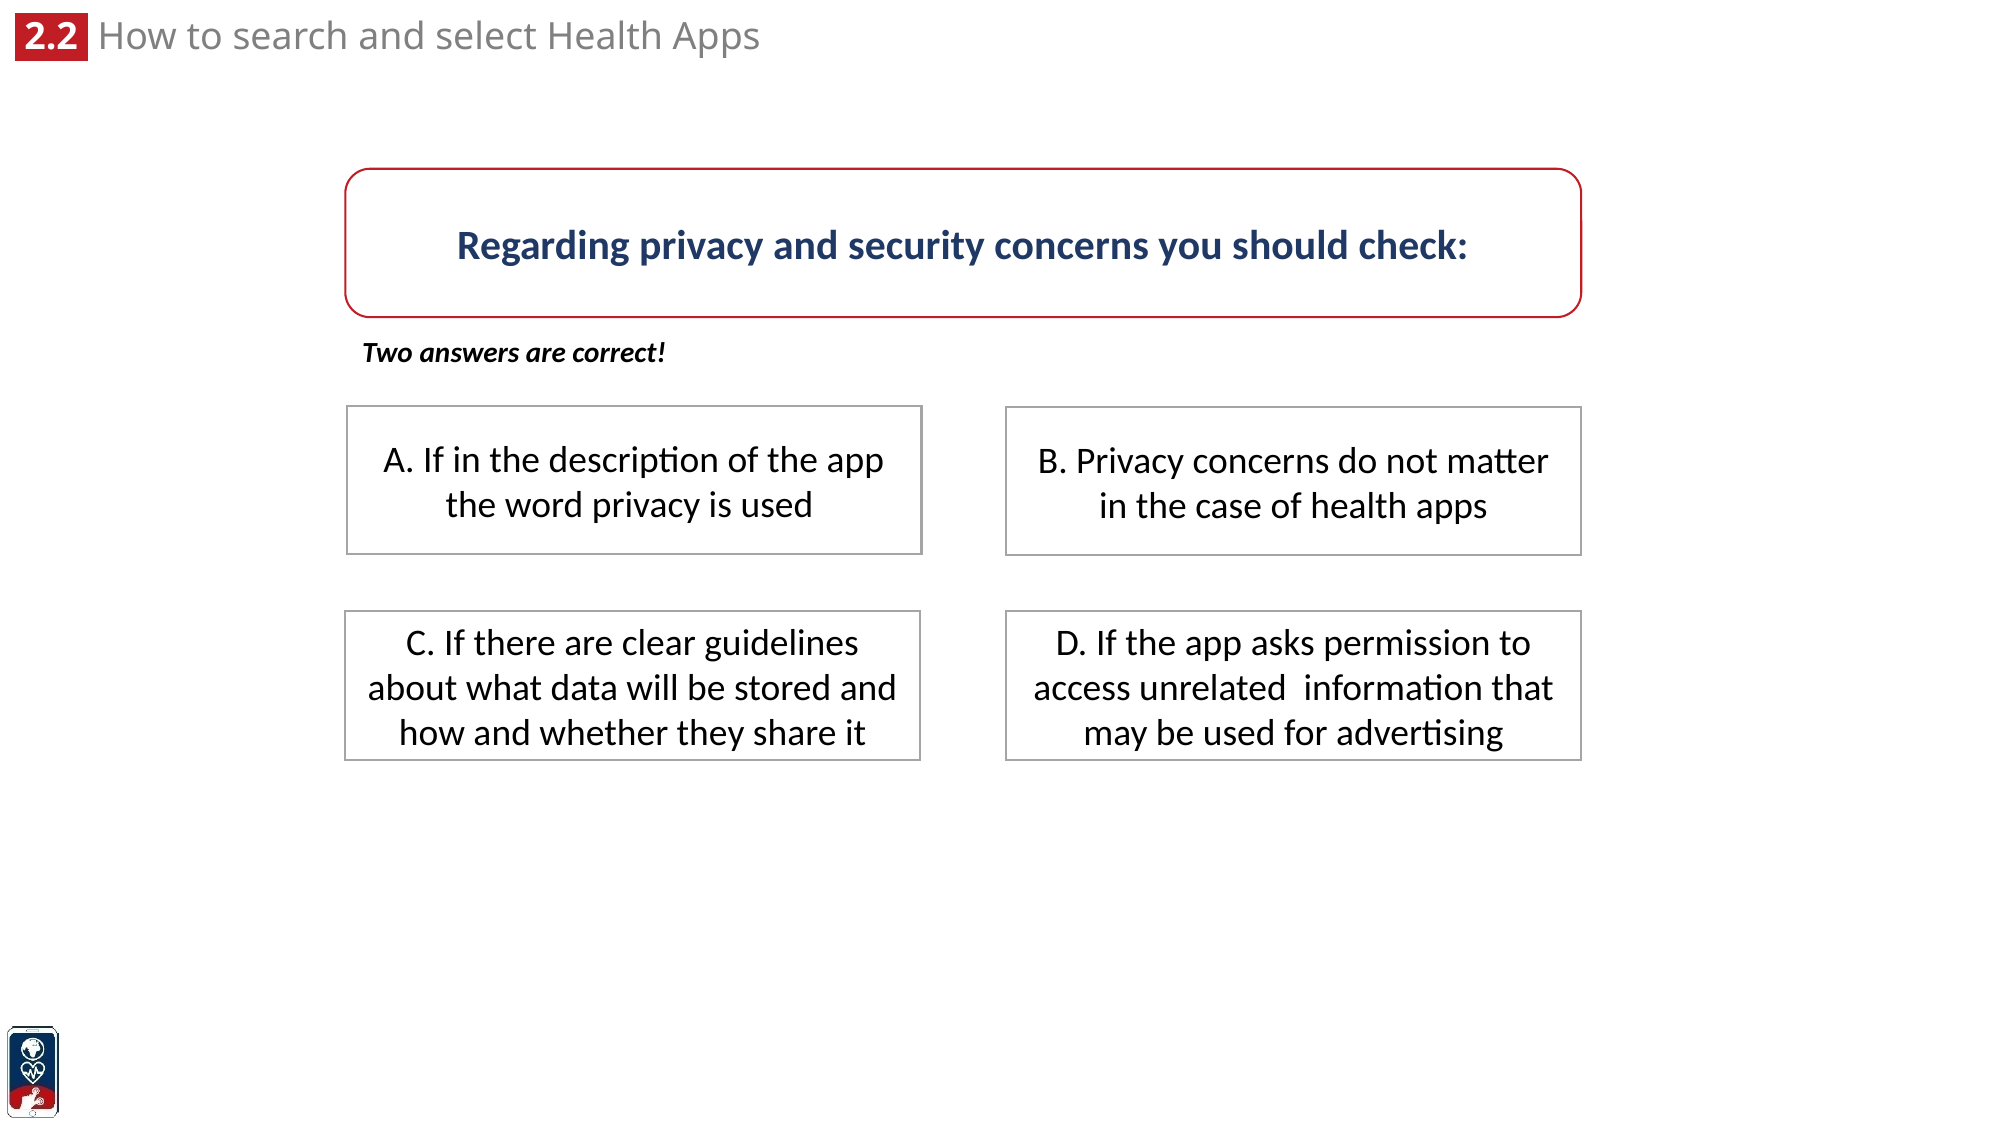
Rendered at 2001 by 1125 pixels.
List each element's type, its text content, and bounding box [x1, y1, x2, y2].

text_box B. Privacy concerns do not matter in the case of health apps [1005, 406, 1582, 556]
picture [7, 1026, 59, 1118]
text_box C. If there are clear guidelines about what data will be stored and how and whether they share it [344, 610, 921, 761]
text_box A. If in the description of the app the word privacy is used [346, 405, 923, 555]
text_box Regarding privacy and security concerns you should check: [344, 167, 1583, 319]
text_box D. If the app asks permission to access unrelated information that may be used for advertising [1005, 610, 1582, 761]
text_box Two answers are correct! [347, 325, 682, 376]
